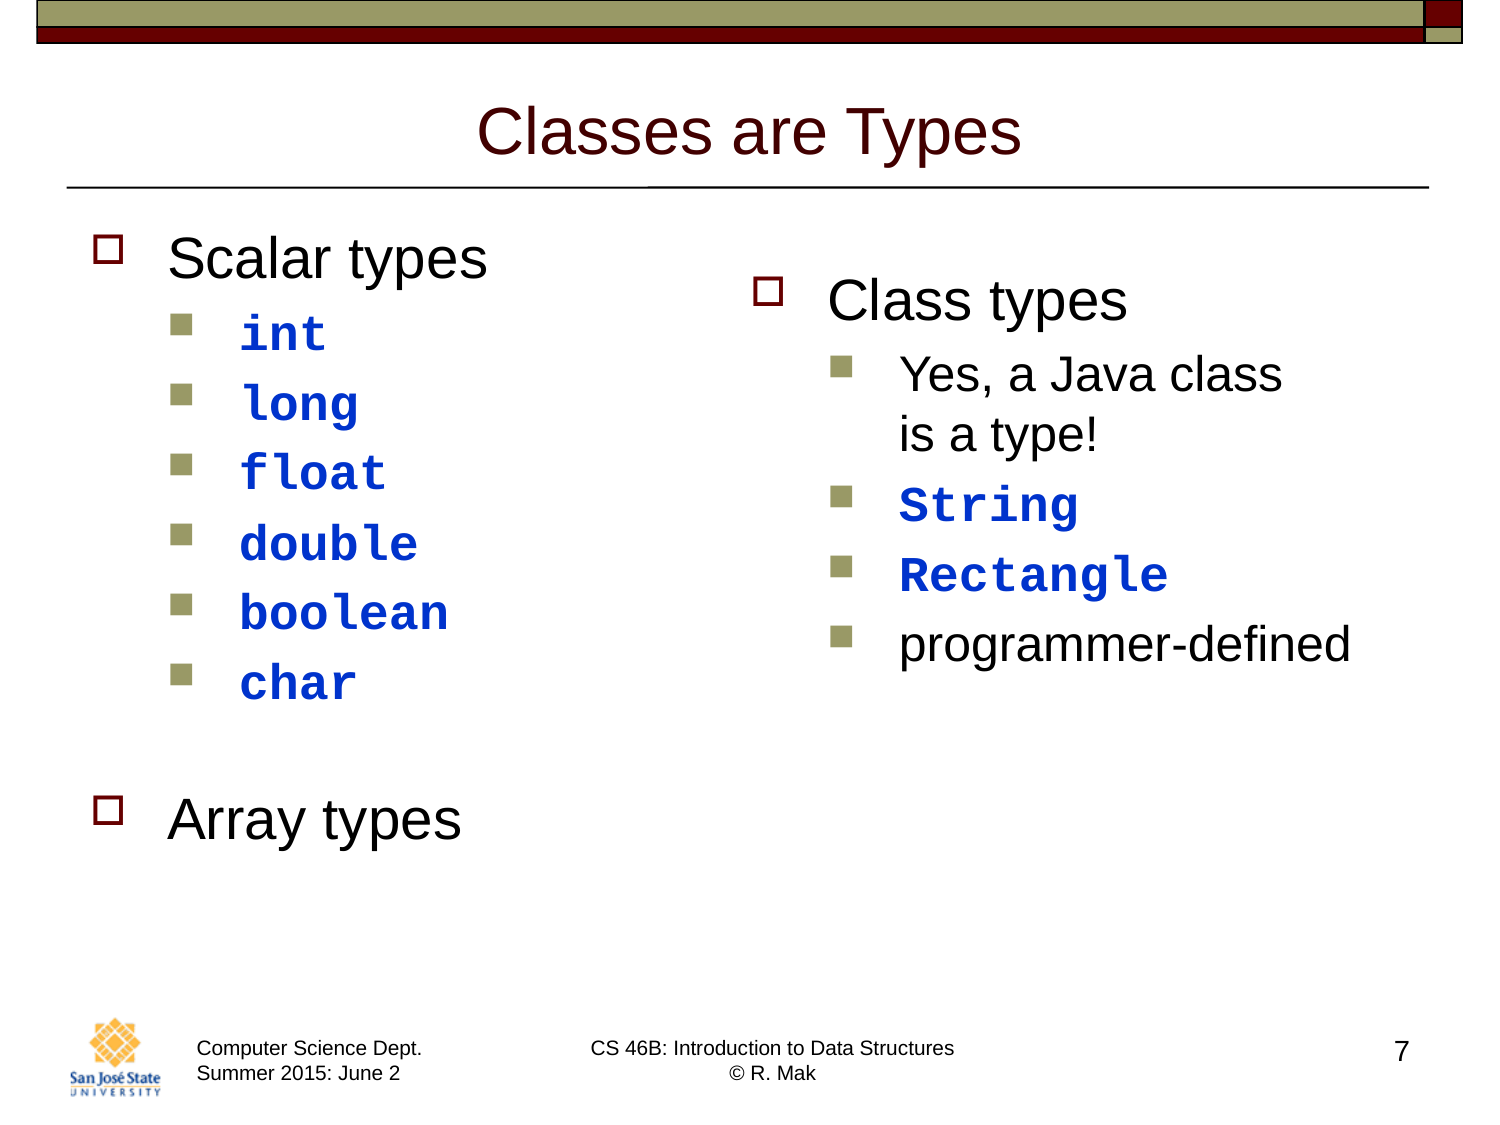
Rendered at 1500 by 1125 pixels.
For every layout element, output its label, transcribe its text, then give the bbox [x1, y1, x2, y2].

title Classes are Types [75, 67, 1425, 175]
list Scalar types int long float double boolean char Array types Class types Yes, a Java class is a type! String Rectangle programmer-defined [75, 212, 1425, 773]
slide_number 7 [1112, 1025, 1425, 1100]
picture [60, 1012, 166, 1112]
